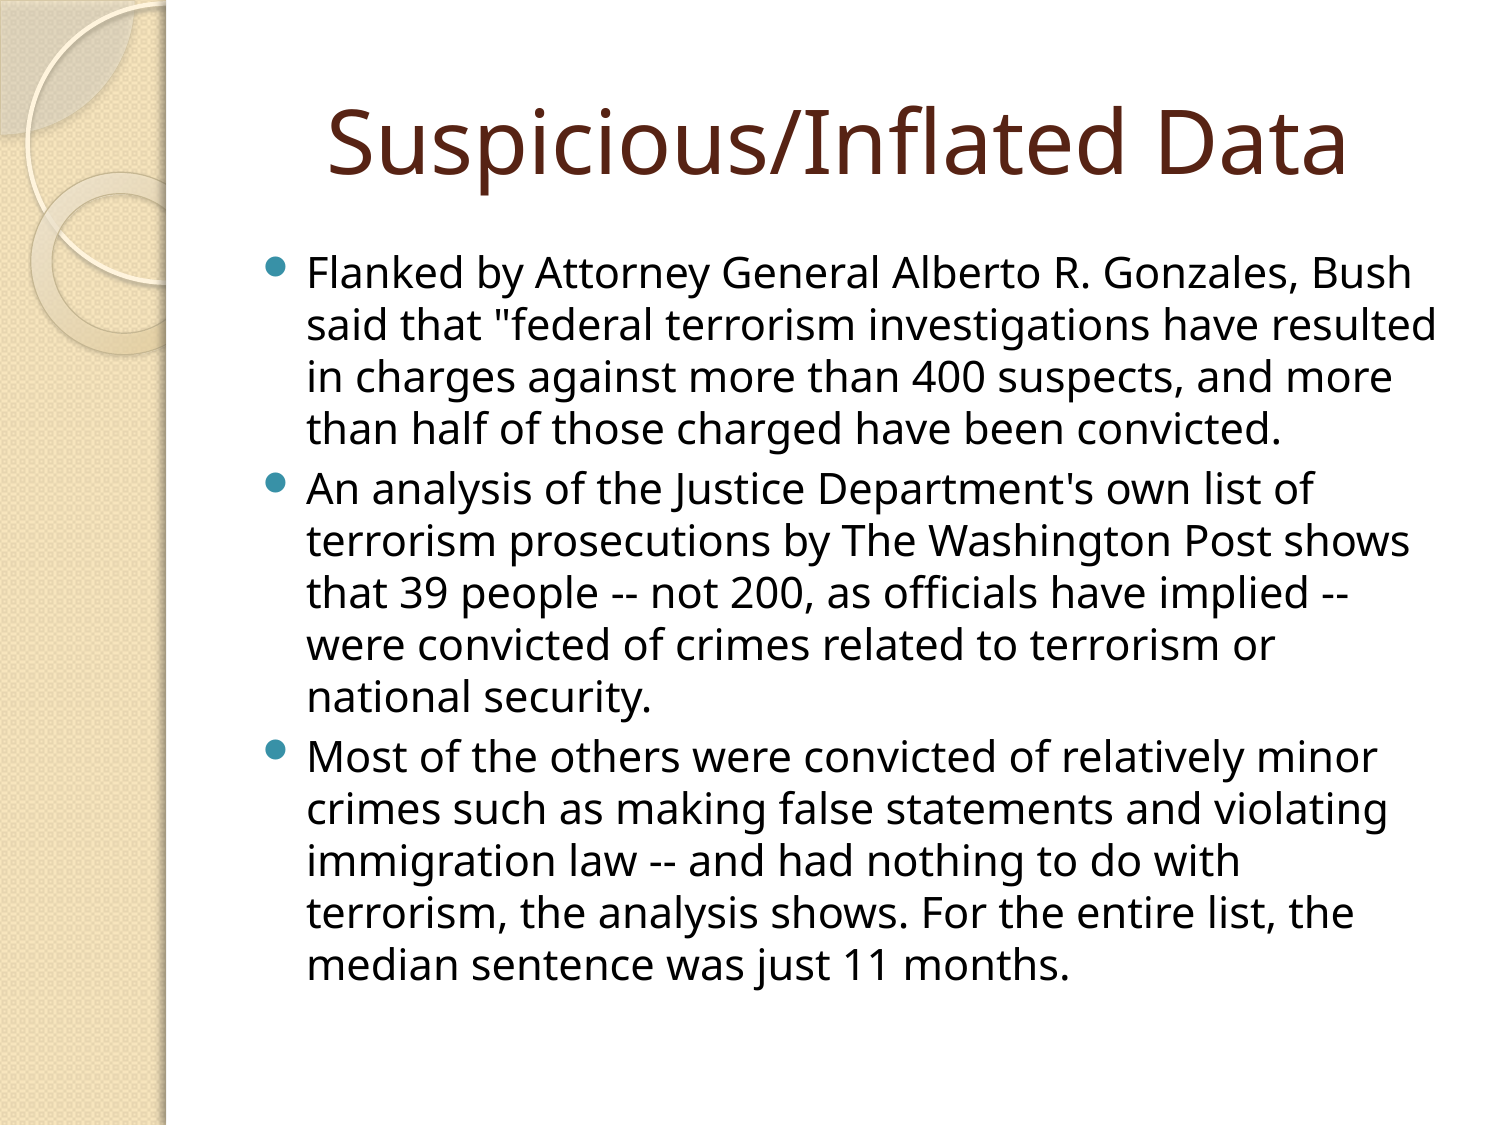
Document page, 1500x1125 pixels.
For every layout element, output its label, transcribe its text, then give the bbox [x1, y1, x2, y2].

title Suspicious/Inflated Data [235, 45, 1466, 233]
list Flanked by Attorney General Alberto R. Gonzales, Bush said that "federal terrorism investigations have resulted in charges against more than 400 suspects, and more than half of those charged have been convicted. An analysis of the Justice Department's own list of terrorism prosecutions by The Washington Post shows that 39 people -- not 200, as officials have implied -- were convicted of crimes related to terrorism or national security. Most of the others were convicted of relatively minor crimes such as making false statements and violating immigration law -- and had nothing to do with terrorism, the analysis shows. For the entire list, the median sentence was just 11 months. [235, 237, 1466, 1025]
